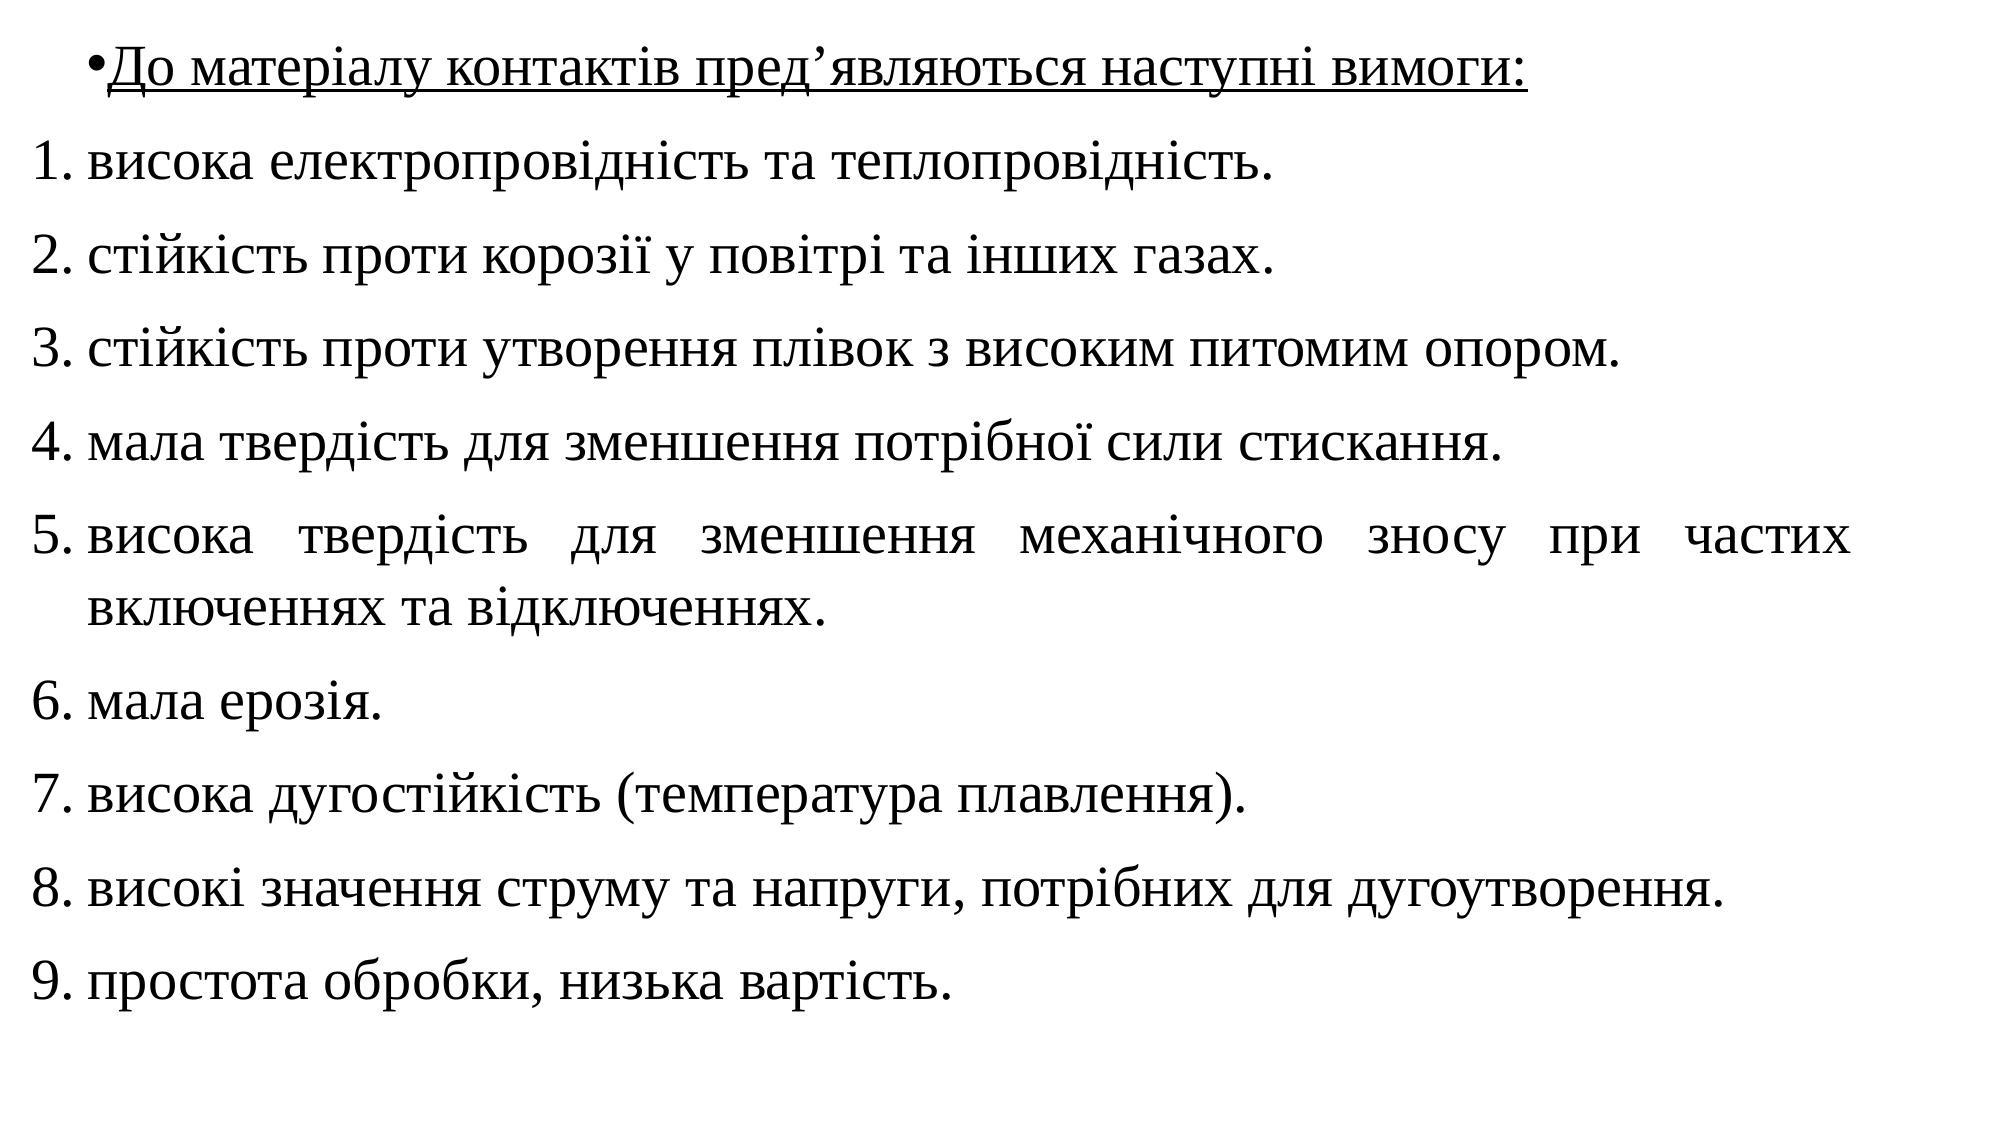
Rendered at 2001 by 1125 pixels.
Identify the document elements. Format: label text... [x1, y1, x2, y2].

list До матеріалу контактів пред’являються наступні вимоги: висока електропровідність та теплопровідність. стійкість проти корозії у повітрі та інших газах. стійкість проти утворення плівок з високим питомим опором. мала твердість для зменшення потрібної сили стискання. висока твердість для зменшення механічного зносу при частих включеннях та відключеннях. мала ерозія. висока дугостійкість (температура плавлення). високі значення струму та напруги, потрібних для дугоутворення. простота обробки, низька вартість. [16, 18, 1985, 1104]
